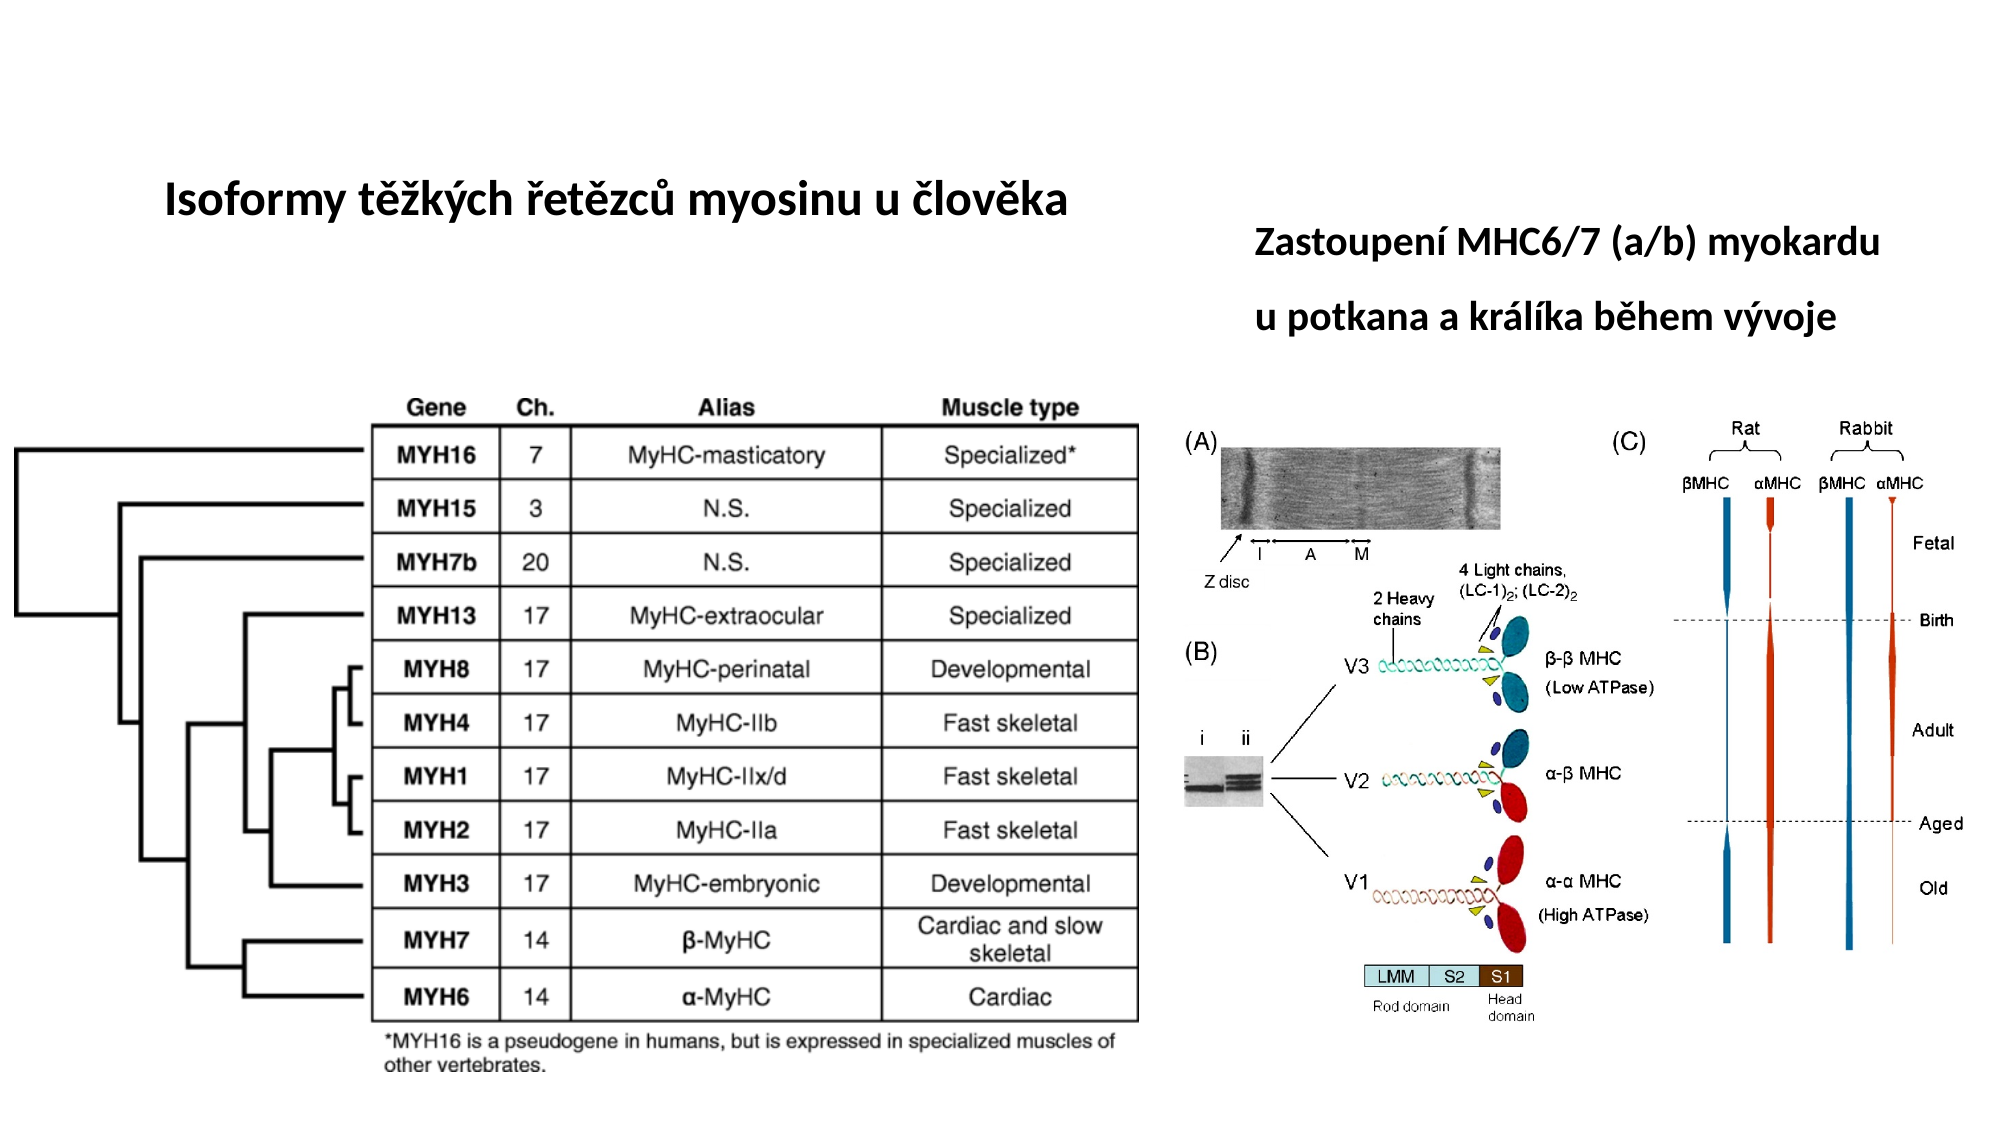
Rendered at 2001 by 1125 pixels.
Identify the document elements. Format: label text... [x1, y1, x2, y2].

picture [1183, 417, 1964, 1023]
text_box Zastoupení MHC6/7 (a/b) myokardu u potkana a králíka během vývoje [1240, 181, 1907, 347]
text_box Isoformy těžkých řetězců myosinu u člověka [149, 158, 1085, 233]
picture [14, 398, 1139, 1072]
